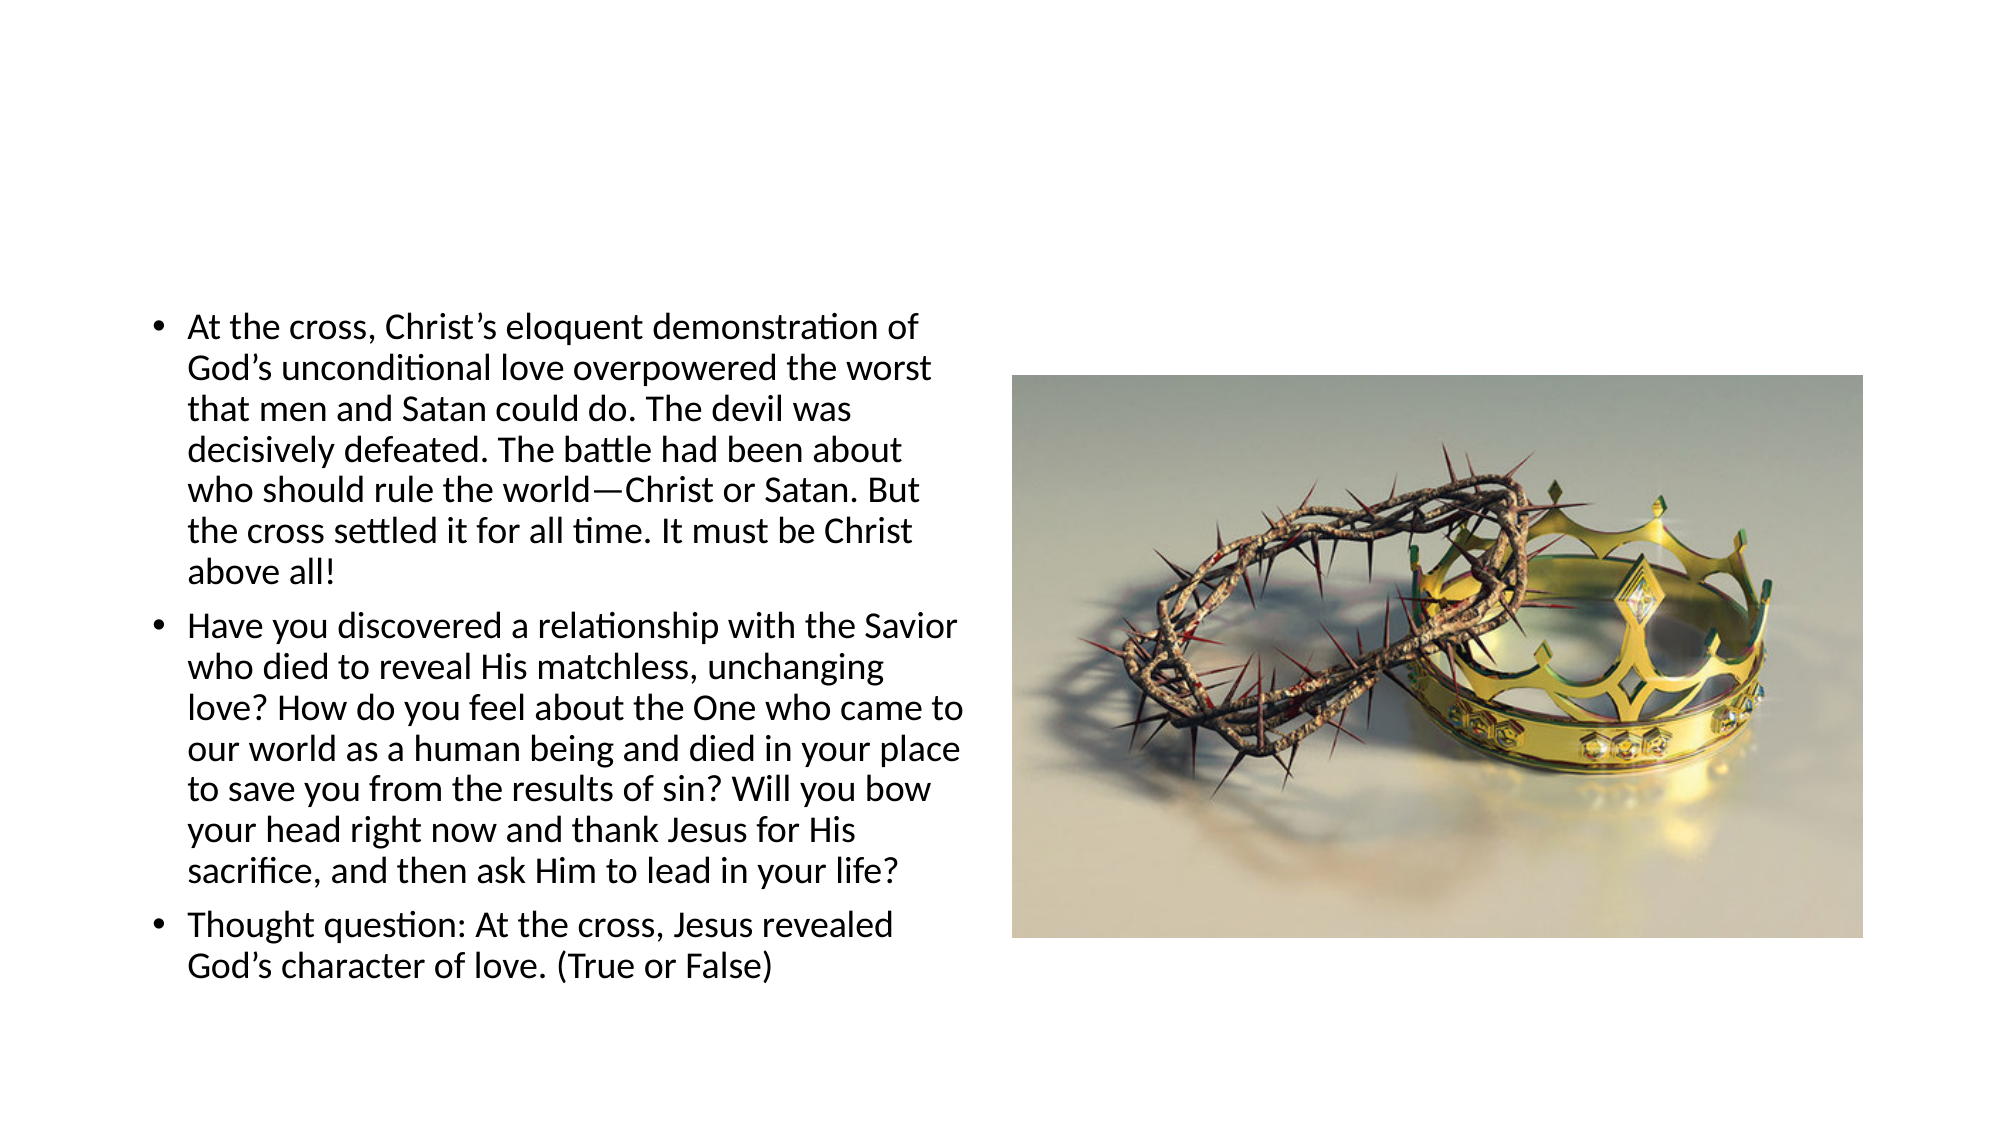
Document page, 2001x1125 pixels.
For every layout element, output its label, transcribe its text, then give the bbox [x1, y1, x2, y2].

list At the cross, Christ’s eloquent demonstration of God’s unconditional love overpowered the worst that men and Satan could do. The devil was decisively defeated. The battle had been about who should rule the world—Christ or Satan. But the cross settled it for all time. It must be Christ above all! Have you discovered a relationship with the Savior who died to reveal His matchless, unchanging love? How do you feel about the One who came to our world as a human being and died in your place to save you from the results of sin? Will you bow your head right now and thank Jesus for His sacrifice, and then ask Him to lead in your life? Thought question: At the cross, Jesus revealed God’s character of love. (True or False) [137, 299, 988, 1014]
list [1012, 375, 1863, 938]
